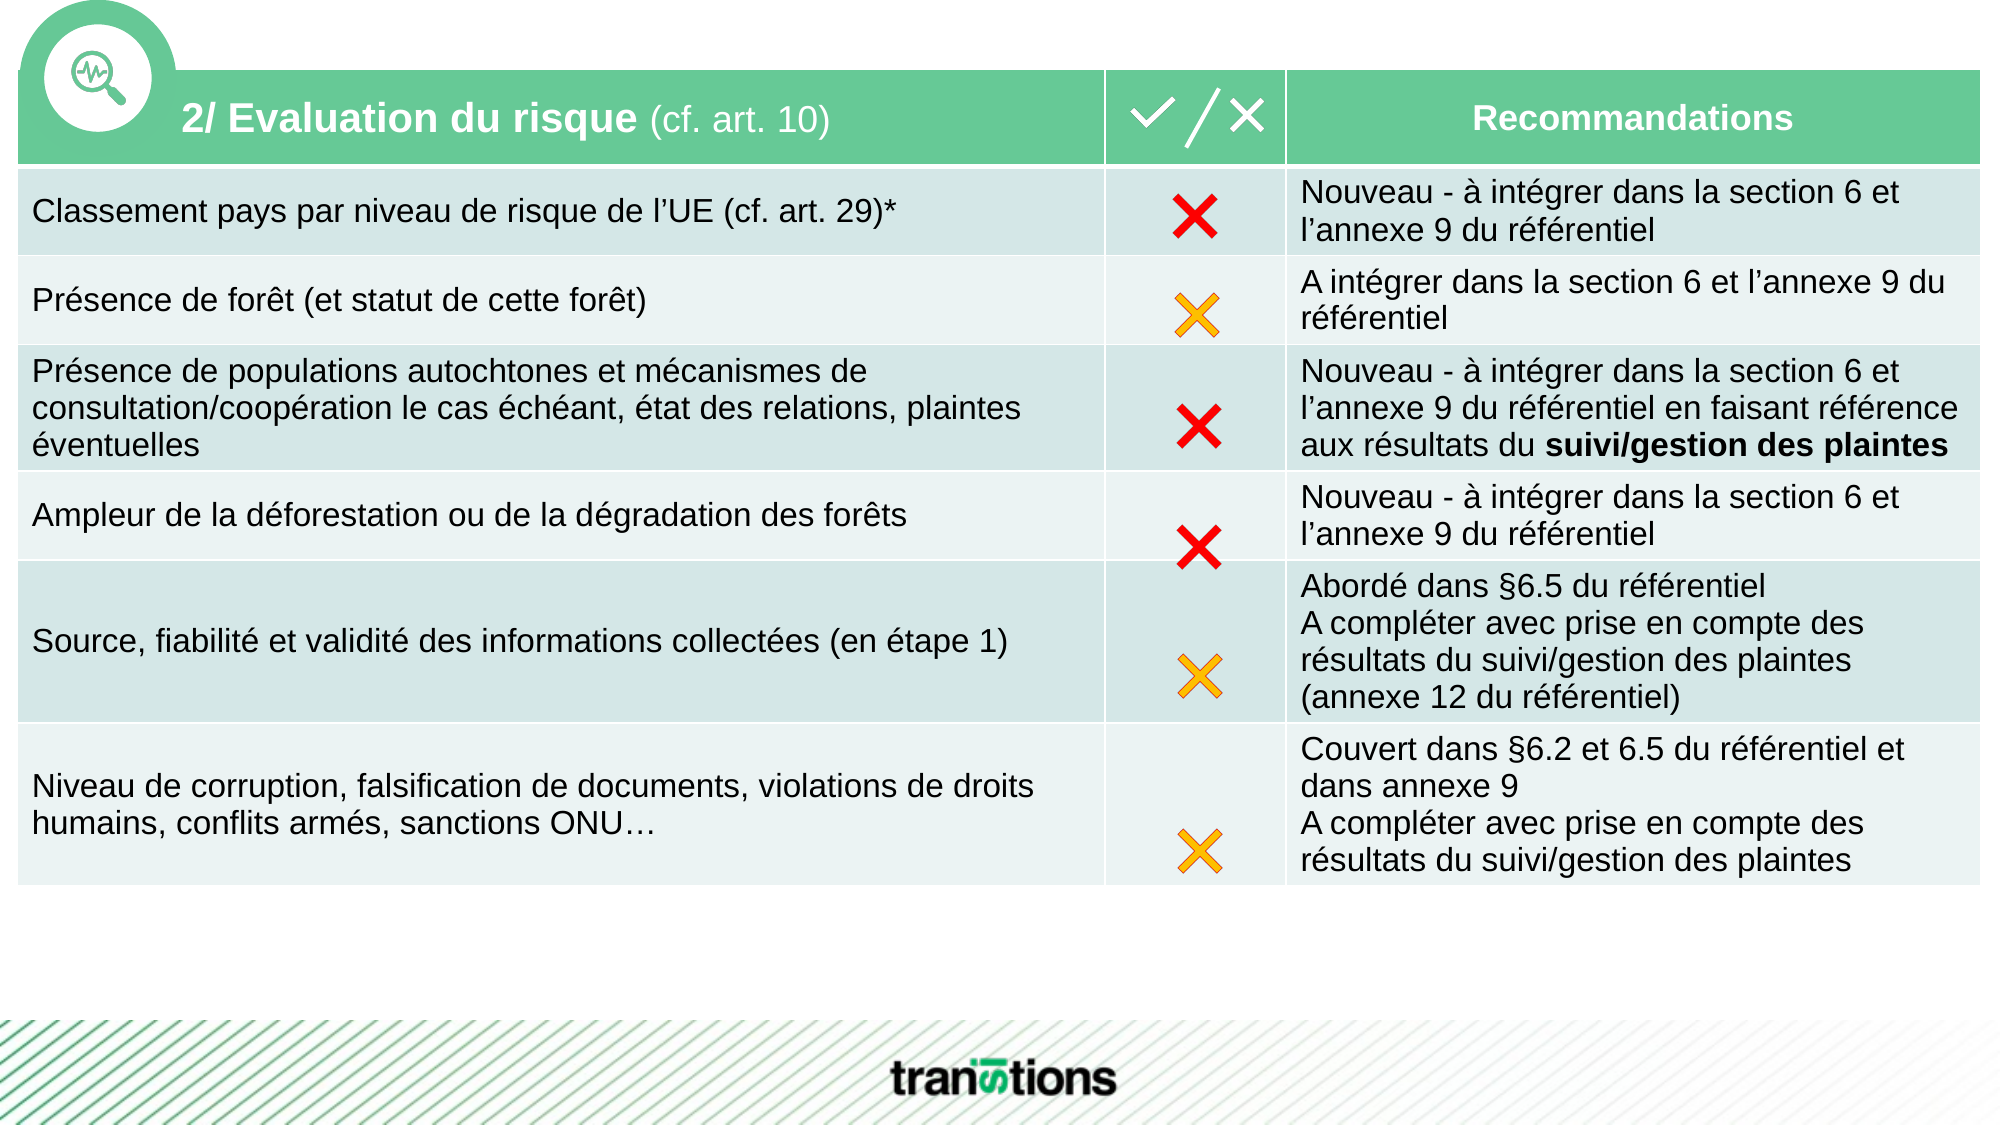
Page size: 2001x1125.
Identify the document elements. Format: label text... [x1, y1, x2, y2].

table_cell Niveau de corruption, falsification de documents, violations de droits humains, conflits armés, sanctions ONU… [18, 724, 1104, 885]
table_cell Nouveau - à intégrer dans la section 6 et l’annexe 9 du référentiel [1287, 169, 1980, 255]
picture [1129, 88, 1178, 136]
table_cell Nouveau - à intégrer dans la section 6 et l’annexe 9 du référentiel en faisant référence aux résultats du suivi/gestion des plaintes [1287, 345, 1980, 470]
table_cell [1106, 472, 1285, 559]
picture [1223, 91, 1272, 140]
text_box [1185, 88, 1220, 148]
table_cell Présence de forêt (et statut de cette forêt) [18, 256, 1104, 344]
picture [1170, 821, 1230, 881]
picture [1169, 396, 1229, 457]
table_cell Nouveau - à intégrer dans la section 6 et l’annexe 9 du référentiel [1287, 472, 1980, 559]
table_cell Abordé dans §6.5 du référentiel A compléter avec prise en compte des résultats du suivi/gestion des plaintes (annexe 12 du référentiel) [1287, 561, 1980, 722]
picture [1169, 516, 1229, 577]
table_cell [1106, 169, 1285, 255]
picture [0, 0, 2001, 1125]
table_cell [1106, 256, 1285, 344]
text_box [19, 0, 177, 157]
table_cell [1106, 345, 1285, 470]
table_cell [1106, 724, 1285, 885]
table_cell [1106, 561, 1285, 722]
table_cell Présence de populations autochtones et mécanismes de consultation/coopération le cas échéant, état des relations, plaintes éventuelles [18, 345, 1104, 470]
table_header [1106, 70, 1285, 164]
table_header Recommandations [1287, 70, 1980, 164]
table_cell Source, fiabilité et validité des informations collectées (en étape 1) [18, 561, 1104, 722]
picture [1169, 646, 1230, 706]
table_header 2/ Evaluation du risque (cf. art. 10) [179, 70, 1104, 164]
picture [1167, 285, 1227, 345]
table_cell A intégrer dans la section 6 et l’annexe 9 du référentiel [1287, 256, 1980, 344]
table_cell Classement pays par niveau de risque de l’UE (cf. art. 29)* [18, 169, 1104, 255]
table_cell Couvert dans §6.2 et 6.5 du référentiel et dans annexe 9 A compléter avec prise en compte des résultats du suivi/gestion des plaintes [1287, 724, 1980, 885]
picture [1165, 186, 1225, 246]
table_cell Ampleur de la déforestation ou de la dégradation des forêts [18, 472, 1104, 559]
